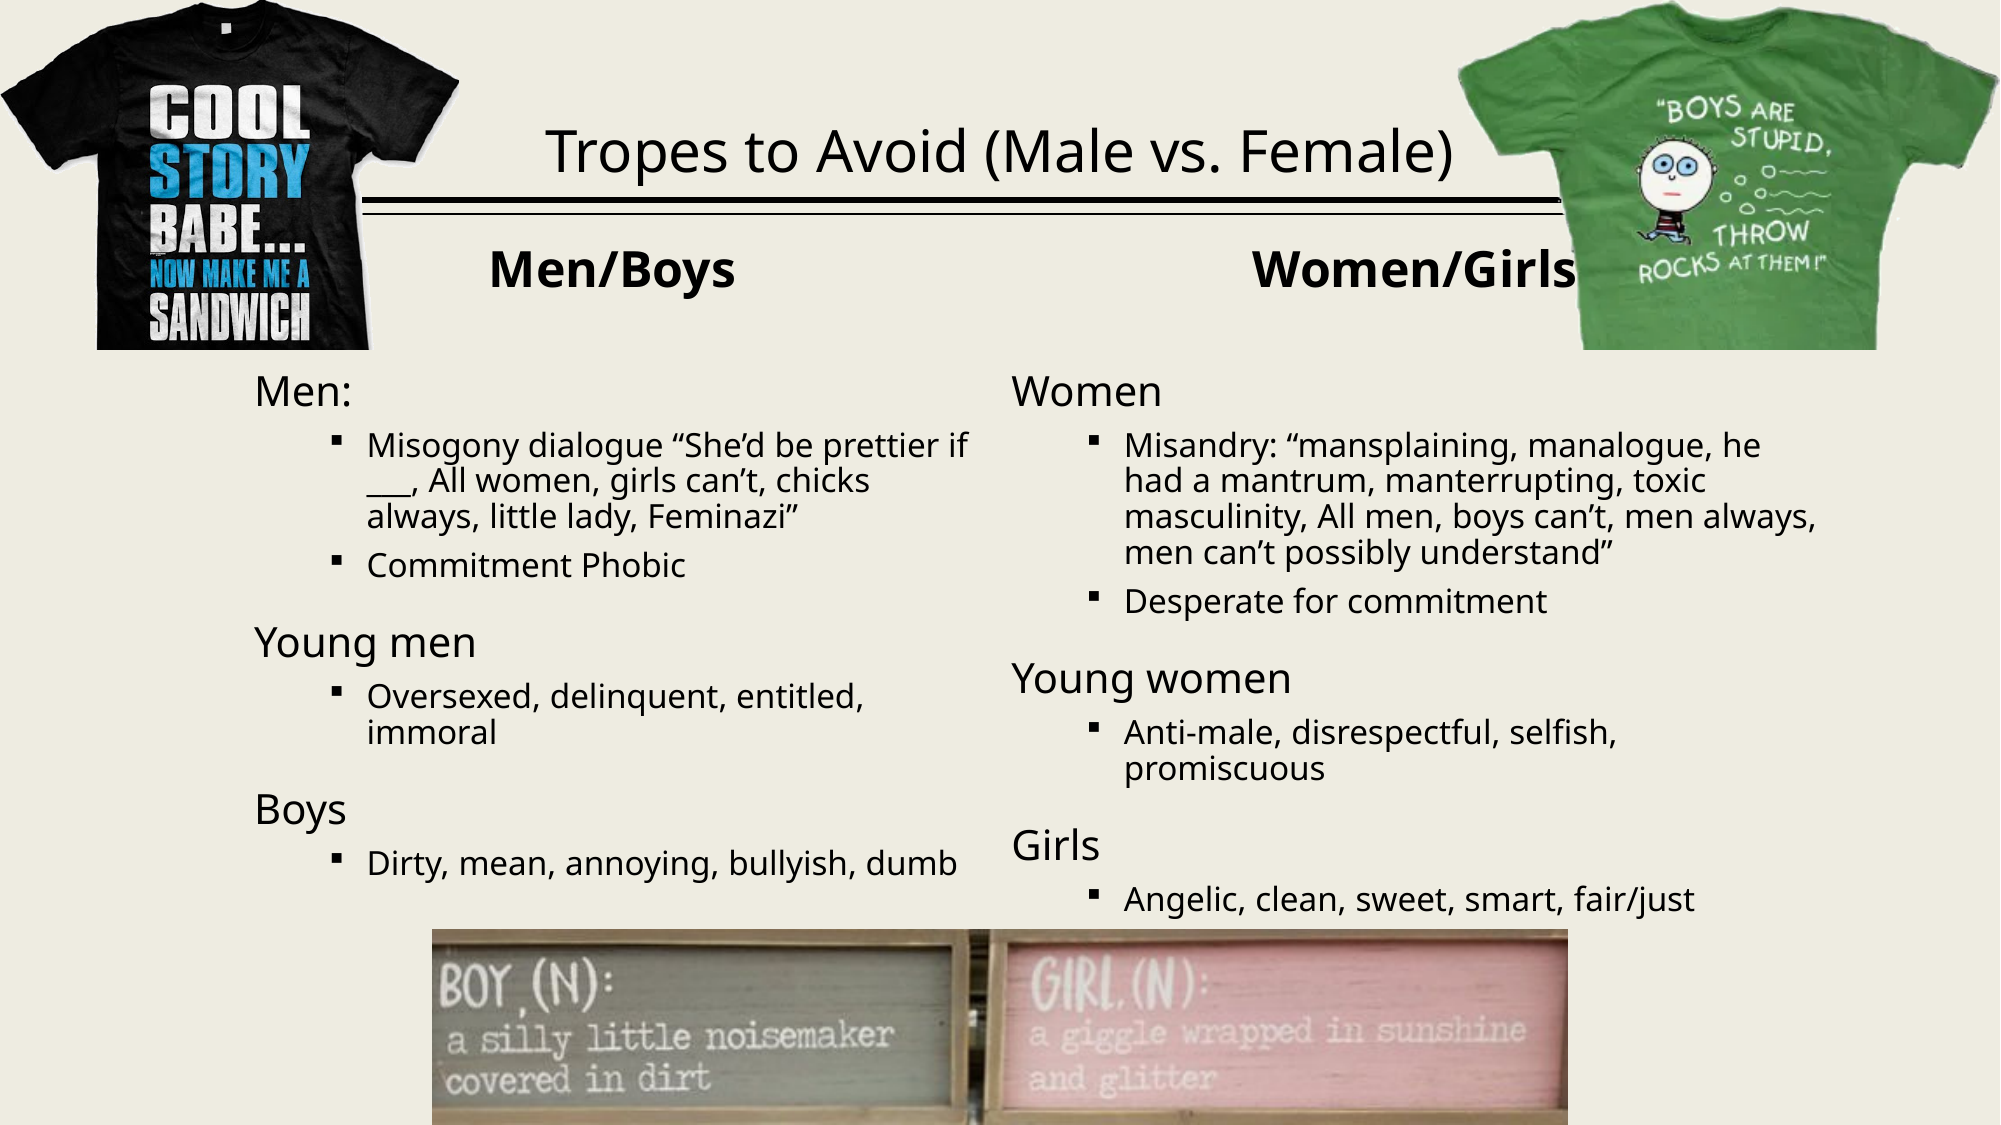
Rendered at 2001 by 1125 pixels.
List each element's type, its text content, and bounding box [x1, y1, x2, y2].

picture [432, 929, 1568, 1125]
title Tropes to Avoid (Male vs. Female) [465, 12, 1451, 193]
picture [1457, 0, 2000, 350]
list Women Misandry: “mansplaining, manalogue, he had a mantrum, manterrupting, toxic masculinity, All men, boys can’t, men always, men can’t possibly understand” Desperate for commitment Young women Anti-male, disrespectful, selfish, promiscuous Girls Angelic, clean, sweet, smart, fair/just [1011, 363, 1819, 979]
picture [0, 0, 460, 350]
list Men: Misogony dialogue “She’d be prettier if ___, All women, girls can’t, chicks always, little lady, Feminazi” Commitment Phobic Young men Oversexed, delinquent, entitled, immoral Boys Dirty, mean, annoying, bullyish, dumb [254, 363, 971, 979]
list Men/Boys [465, 170, 971, 306]
list Women/Girls [1011, 170, 1451, 306]
